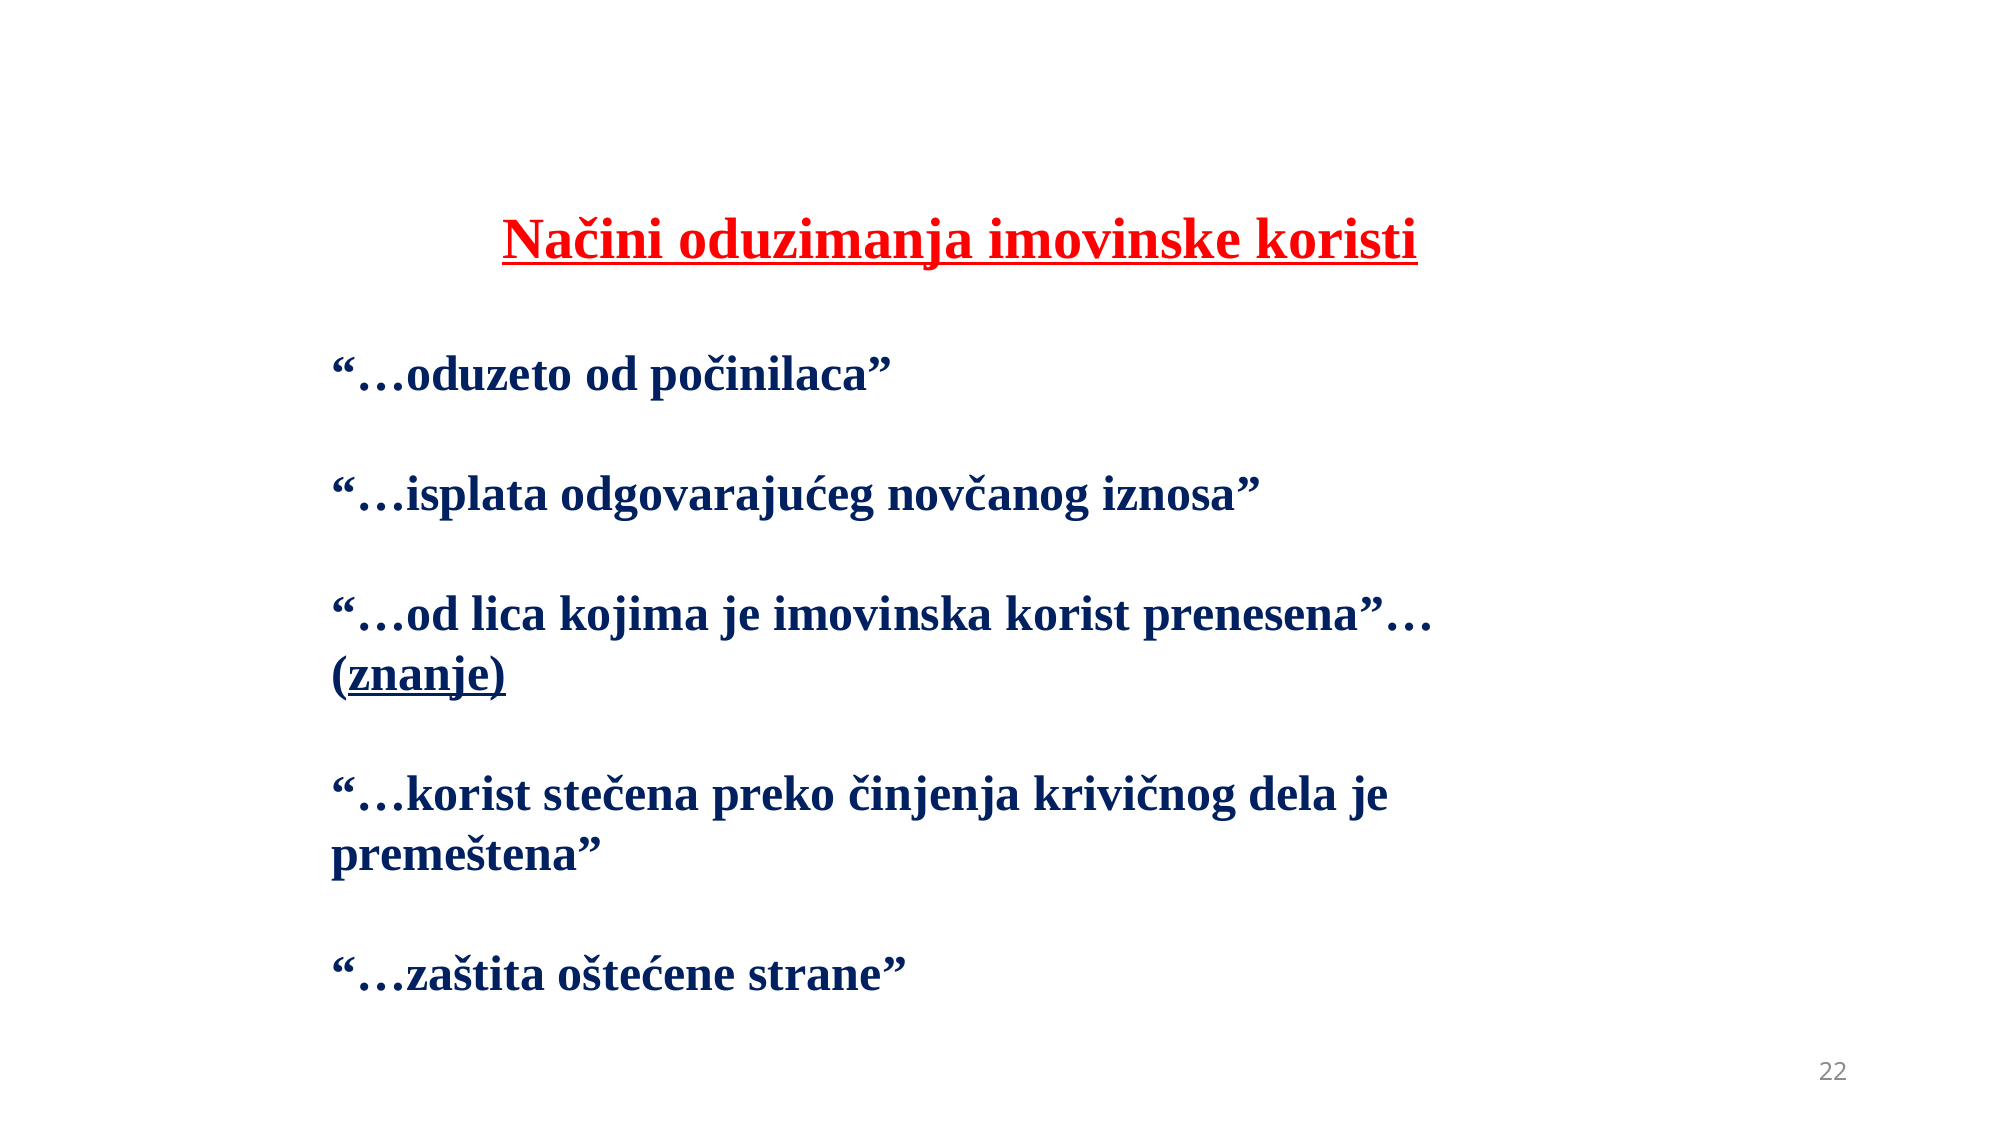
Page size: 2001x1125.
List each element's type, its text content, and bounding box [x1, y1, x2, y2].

text_box Načini oduzimanja imovinske koristi “…oduzeto od počinilaca” “…isplata odgovarajućeg novčanog iznosa” “…od lica kojima je imovinska korist prenesena”… (znanje) “…korist stečena preko činjenja krivičnog dela je premeštena” “…zaštita oštećene strane” [316, 122, 1604, 1068]
slide_number 22 [1412, 1042, 1863, 1103]
